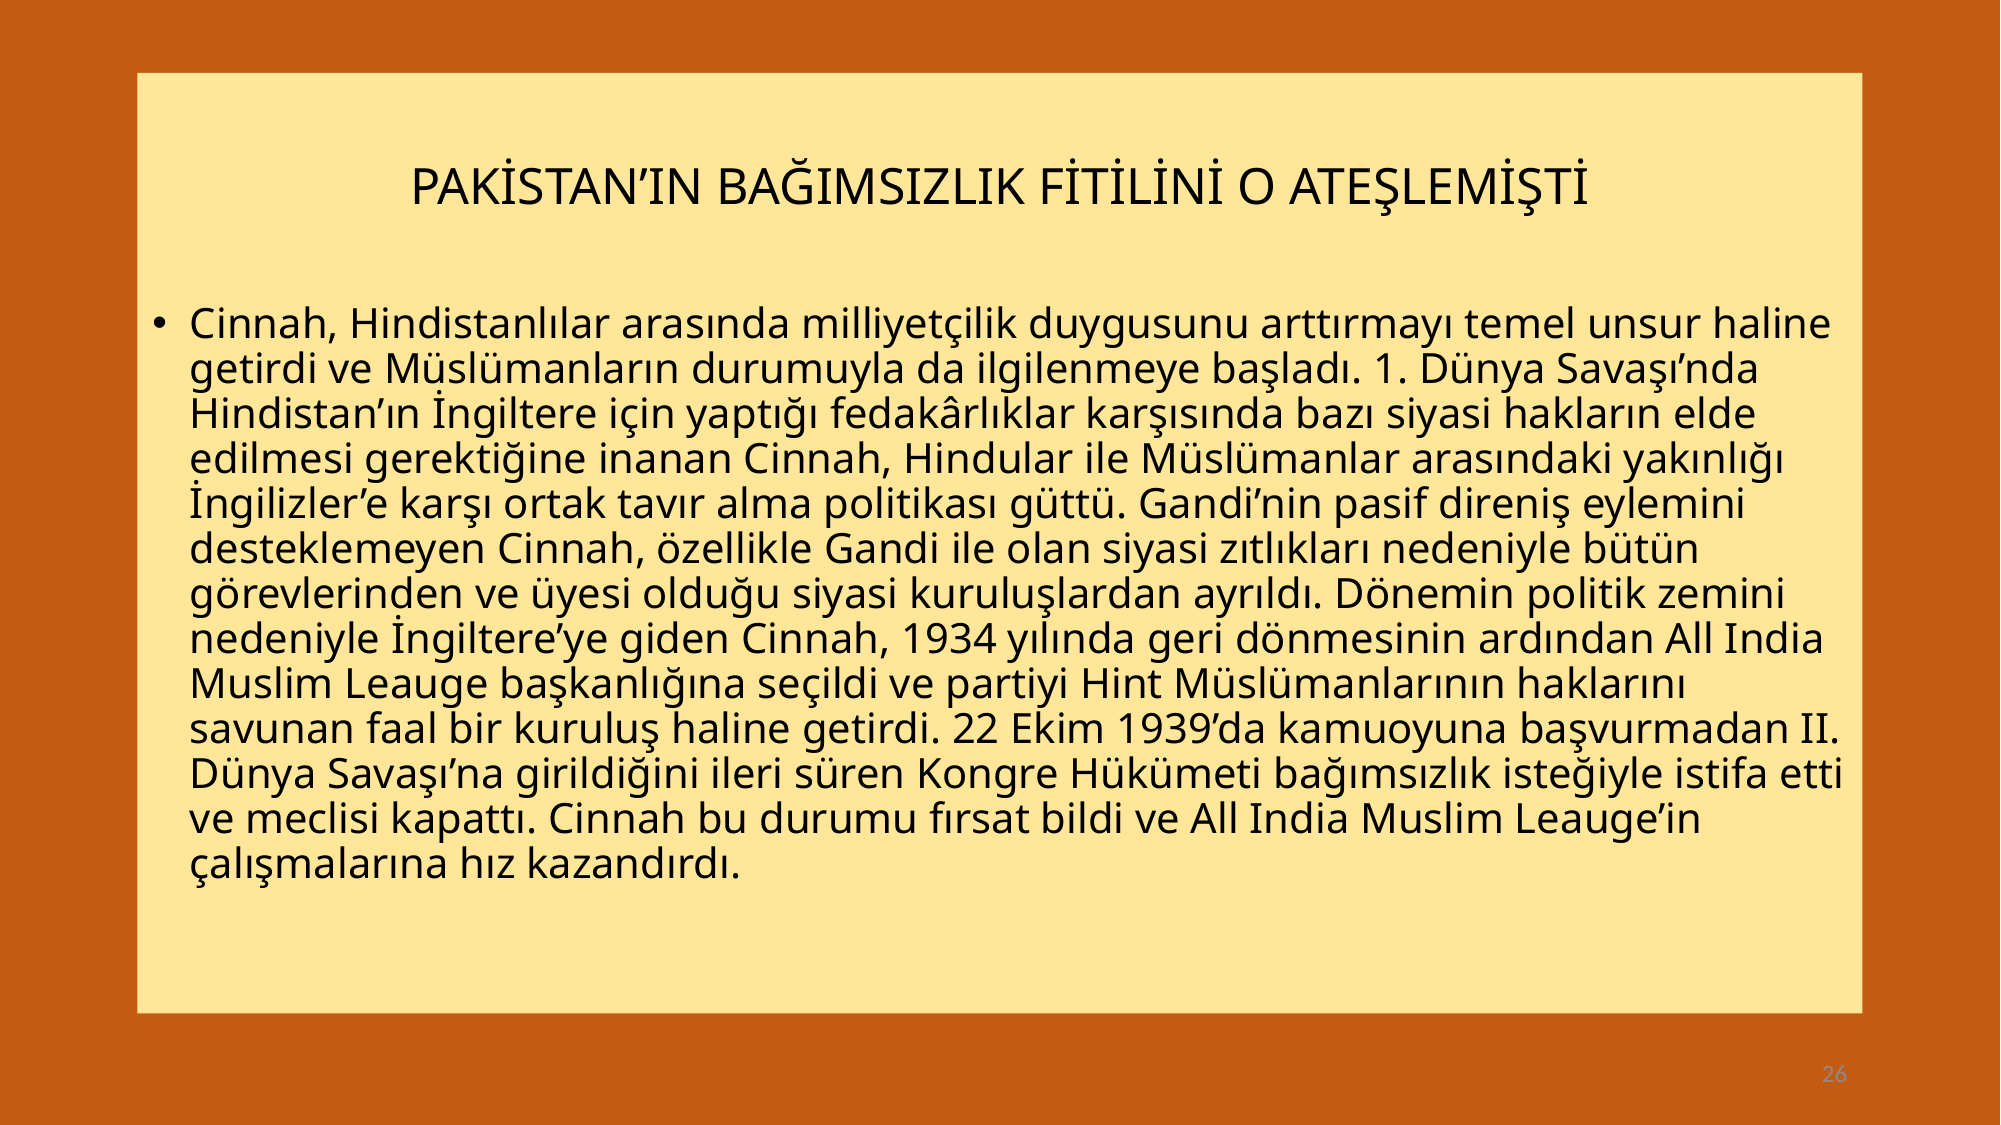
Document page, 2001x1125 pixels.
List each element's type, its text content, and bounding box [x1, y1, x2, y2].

slide_number 26 [1412, 1042, 1863, 1103]
list PAKİSTAN’IN BAĞIMSIZLIK FİTİLİNİ O ATEŞLEMİŞTİ Cinnah, Hindistanlılar arasında milliyetçilik duygusunu arttırmayı temel unsur haline getirdi ve Müslümanların durumuyla da ilgilenmeye başladı. 1. Dünya Savaşı’nda Hindistan’ın İngiltere için yaptığı fedakârlıklar karşısında bazı siyasi hakların elde edilmesi gerektiğine inanan Cinnah, Hindular ile Müslümanlar arasındaki yakınlığı İngilizler’e karşı ortak tavır alma politikası güttü. Gandi’nin pasif direniş eylemini desteklemeyen Cinnah, özellikle Gandi ile olan siyasi zıtlıkları nedeniyle bütün görevlerinden ve üyesi olduğu siyasi kuruluşlardan ayrıldı. Dönemin politik zemini nedeniyle İngiltere’ye giden Cinnah, 1934 yılında geri dönmesinin ardından All India Muslim Leauge başkanlığına seçildi ve partiyi Hint Müslümanlarının haklarını savunan faal bir kuruluş haline getirdi. 22 Ekim 1939’da kamuoyuna başvurmadan II. Dünya Savaşı’na girildiğini ileri süren Kongre Hükümeti bağımsızlık isteğiyle istifa etti ve meclisi kapattı. Cinnah bu durumu fırsat bildi ve All India Muslim Leauge’in çalışmalarına hız kazandırdı. [137, 72, 1863, 1014]
